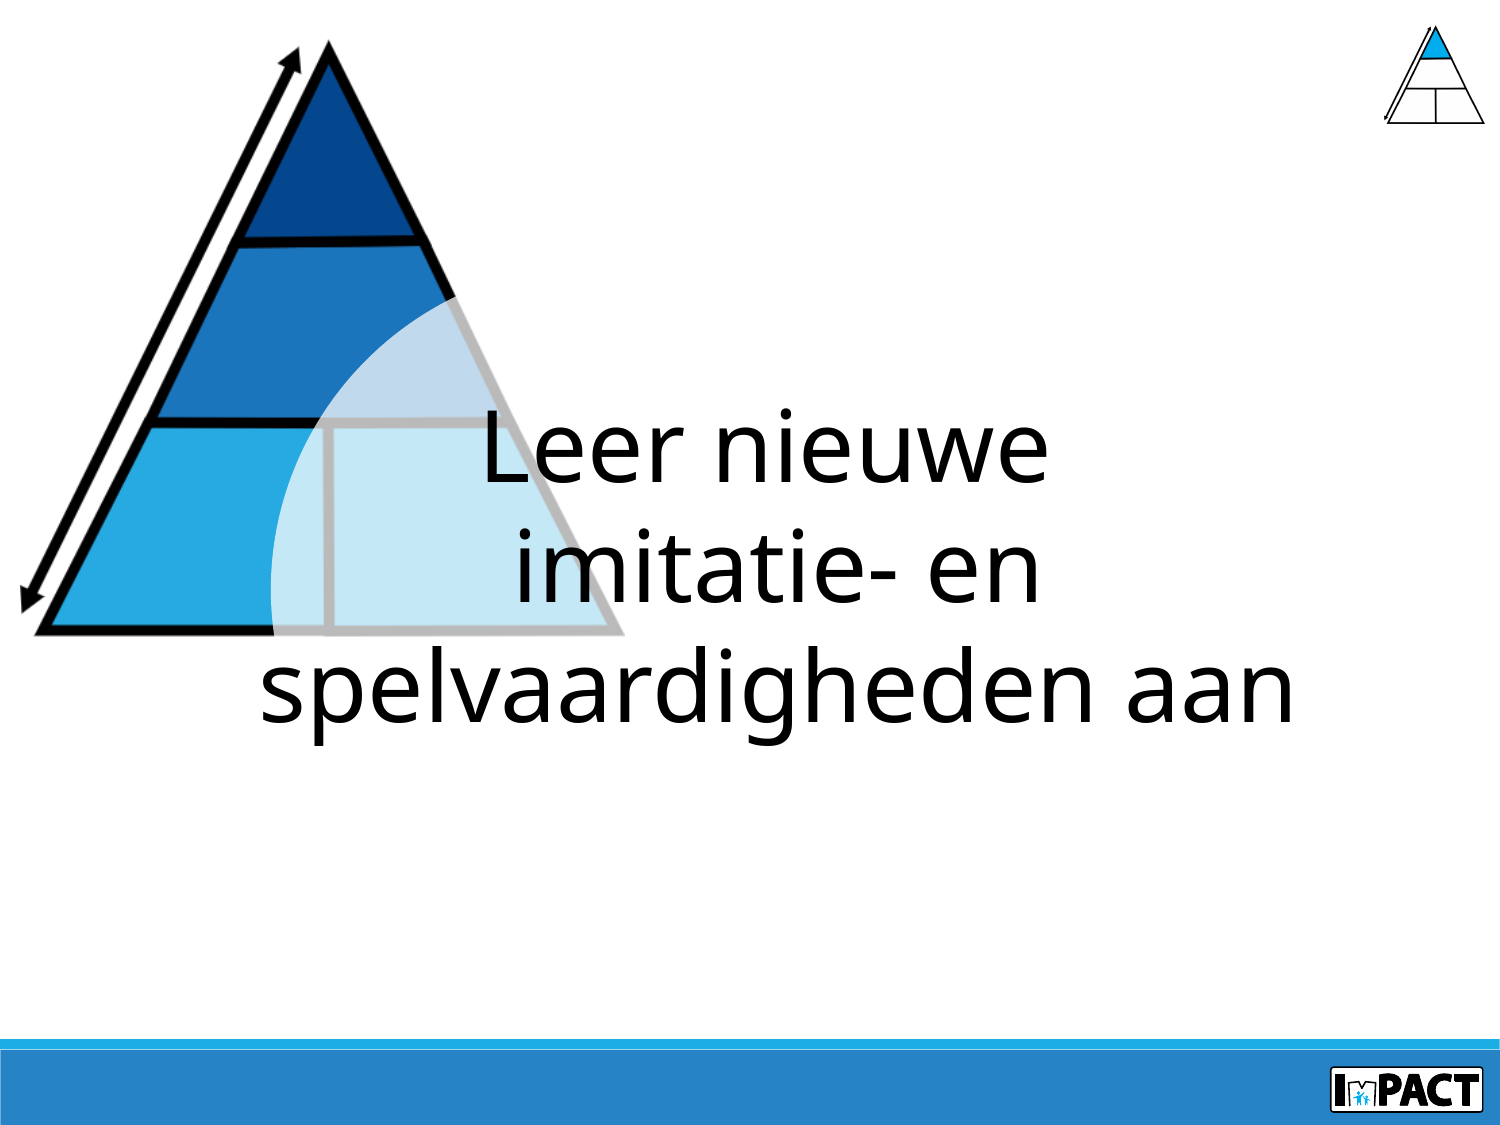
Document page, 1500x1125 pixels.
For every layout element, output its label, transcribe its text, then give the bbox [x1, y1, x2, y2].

text_box [634, 263, 899, 441]
text_box Leer nieuwe imitatie- en spelvaardigheden aan [141, 441, 1417, 683]
picture [20, 0, 626, 639]
text_box [283, 683, 921, 917]
picture [1384, 24, 1487, 124]
